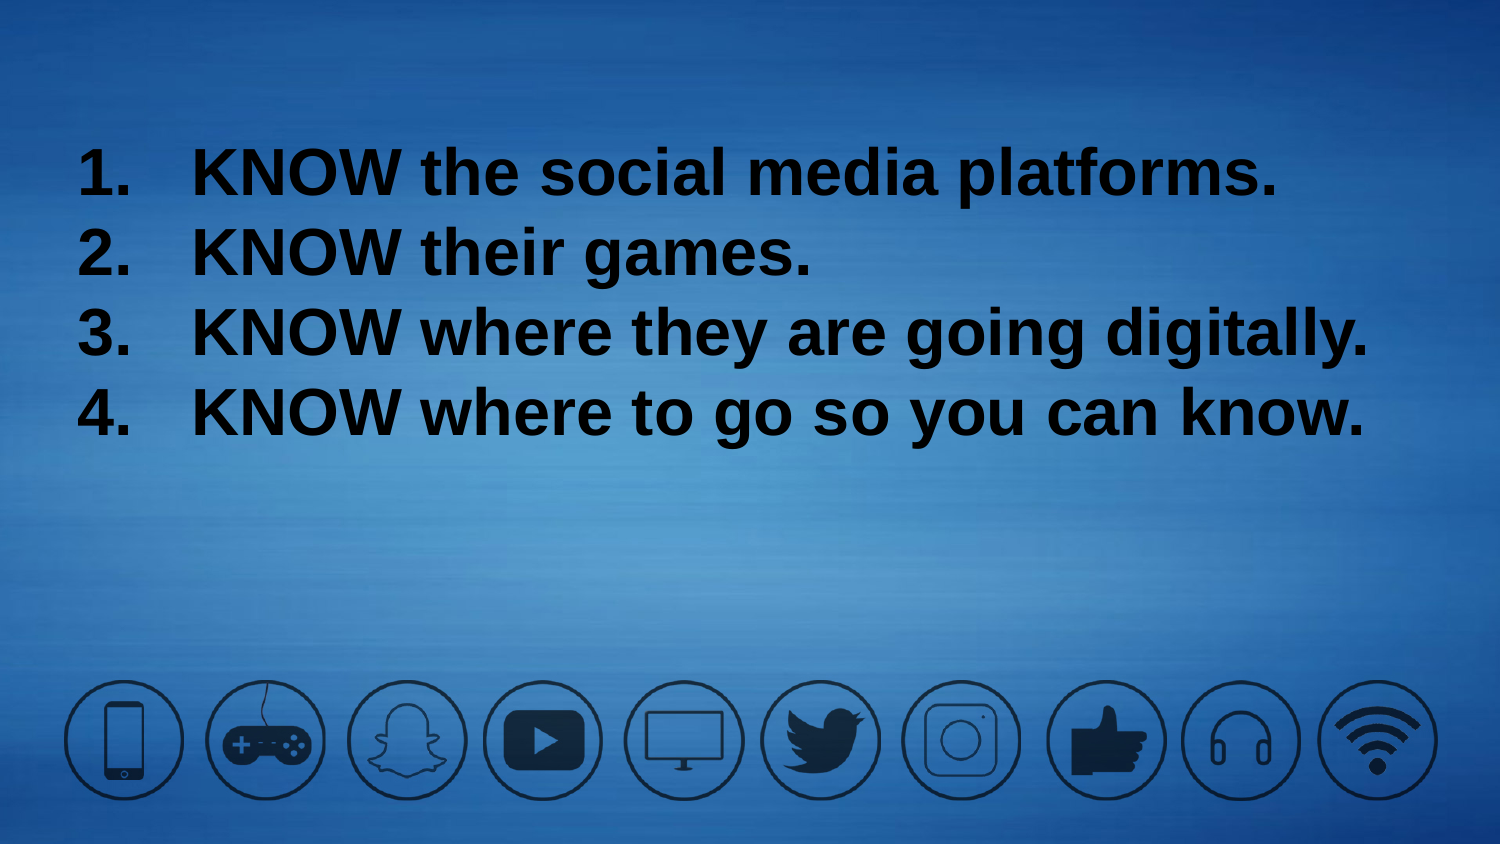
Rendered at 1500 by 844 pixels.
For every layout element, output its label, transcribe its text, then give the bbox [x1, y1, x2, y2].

text_box KNOW the social media platforms. KNOW their games. KNOW where they are going digitally. KNOW where to go so you can know. [62, 121, 1463, 457]
picture [0, 0, 1500, 844]
